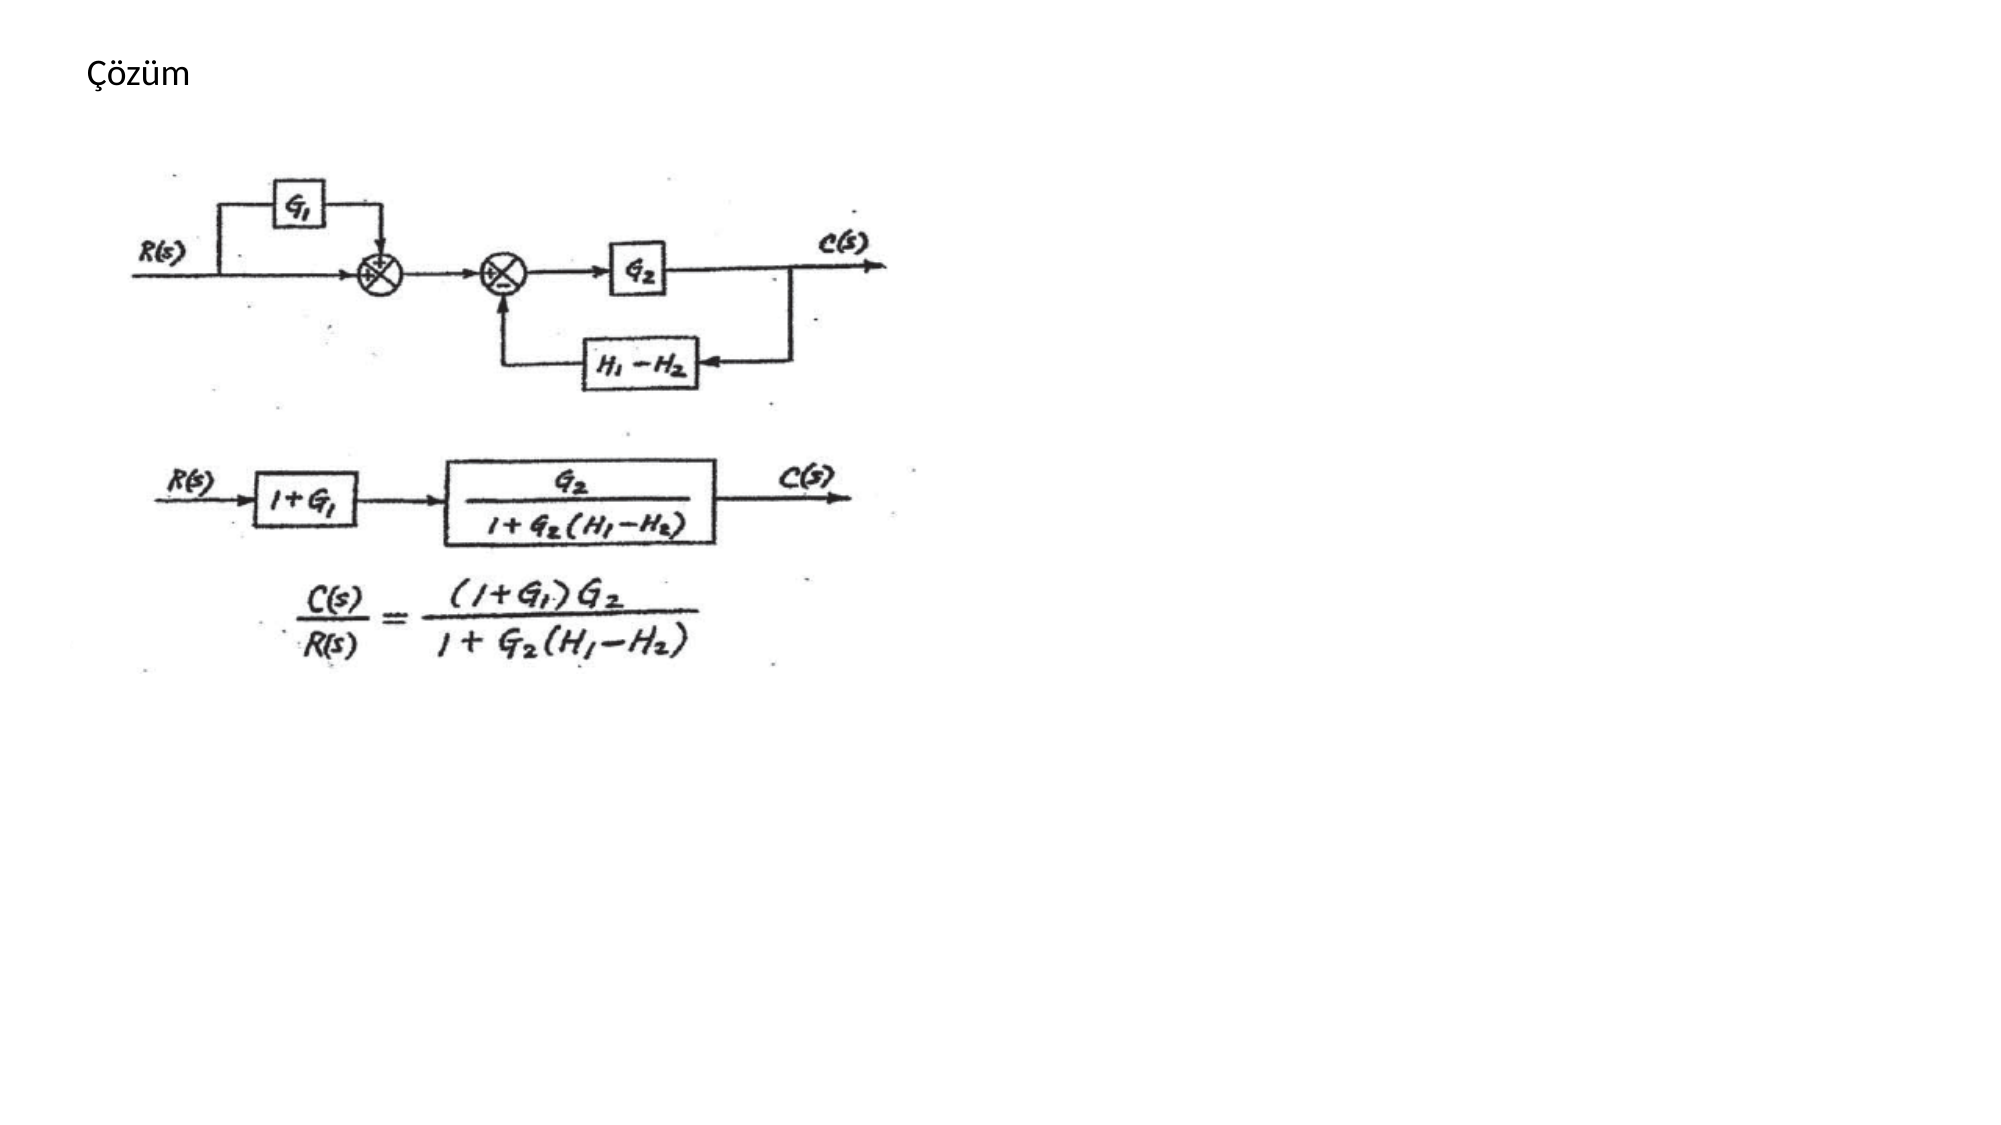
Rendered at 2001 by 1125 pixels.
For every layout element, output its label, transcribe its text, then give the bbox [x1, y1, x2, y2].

picture [69, 139, 924, 674]
text_box Çözüm [72, 40, 508, 101]
